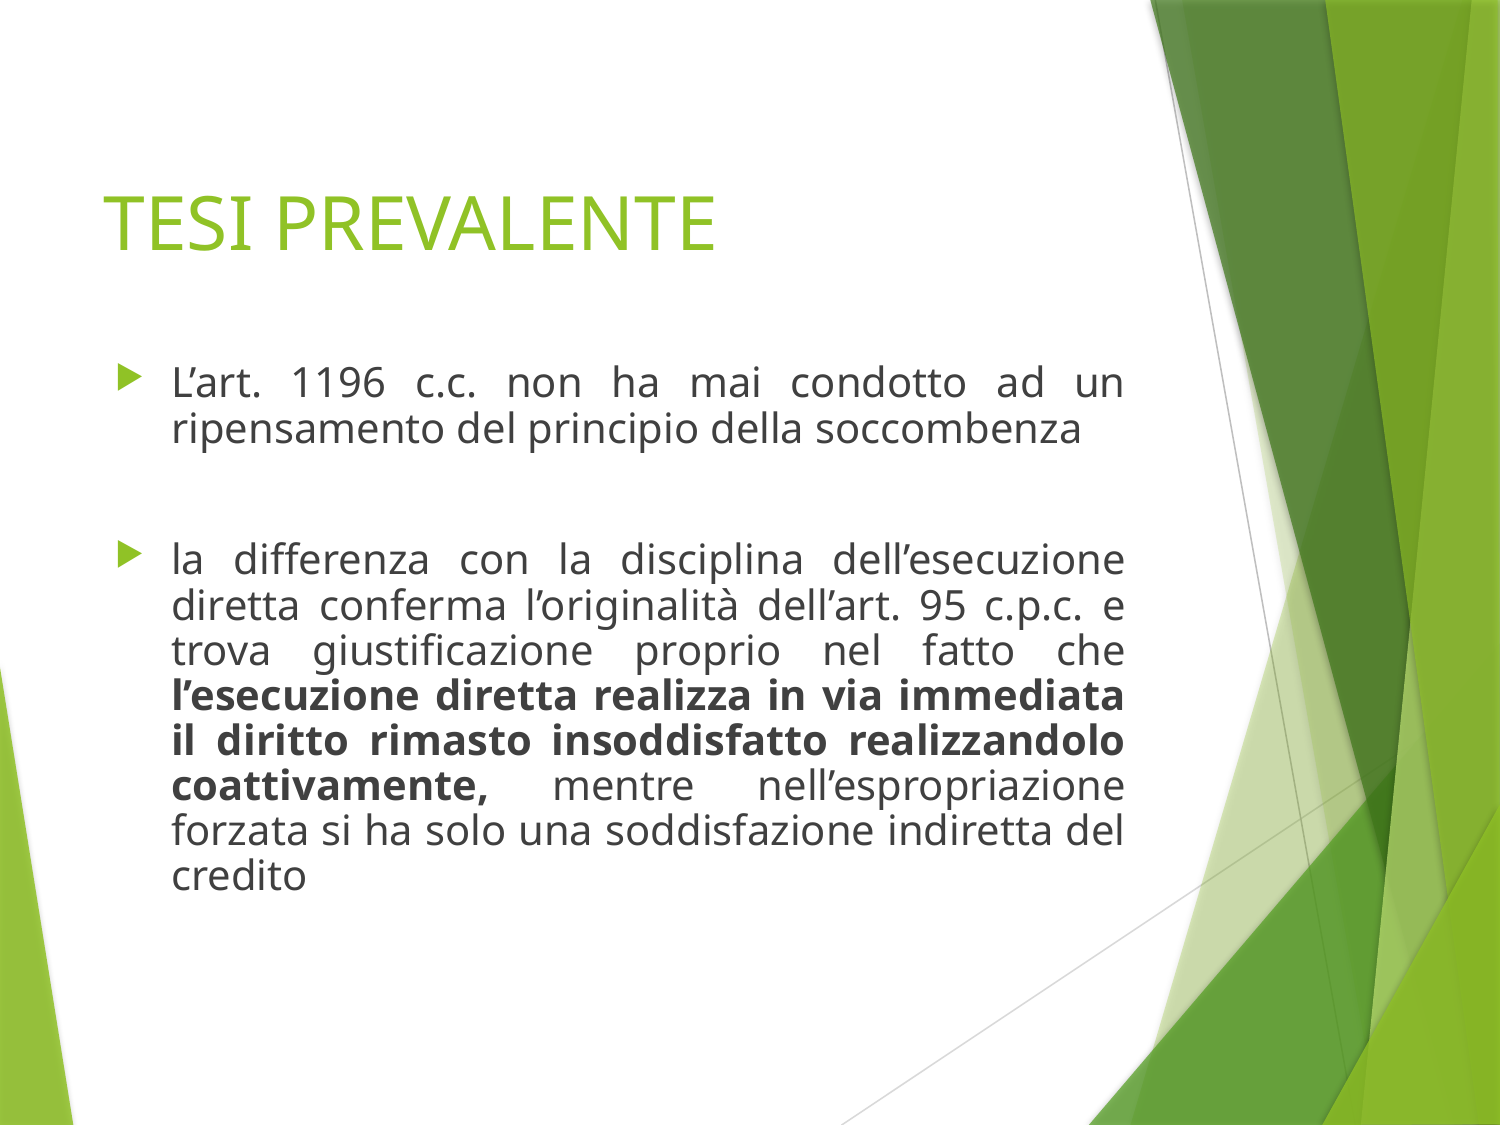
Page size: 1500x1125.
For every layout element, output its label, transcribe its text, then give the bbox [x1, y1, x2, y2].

title TESI PREVALENTE [88, 78, 1130, 295]
list L’art. 1196 c.c. non ha mai condotto ad un ripensamento del principio della soccombenza la differenza con la disciplina dell’esecuzione diretta conferma l’originalità dell’art. 95 c.p.c. e trova giustificazione proprio nel fatto che l’esecuzione diretta realizza in via immediata il diritto rimasto insoddisfatto realizzandolo coattivamente, mentre nell’espropriazione forzata si ha solo una soddisfazione indiretta del credito [99, 354, 1142, 992]
